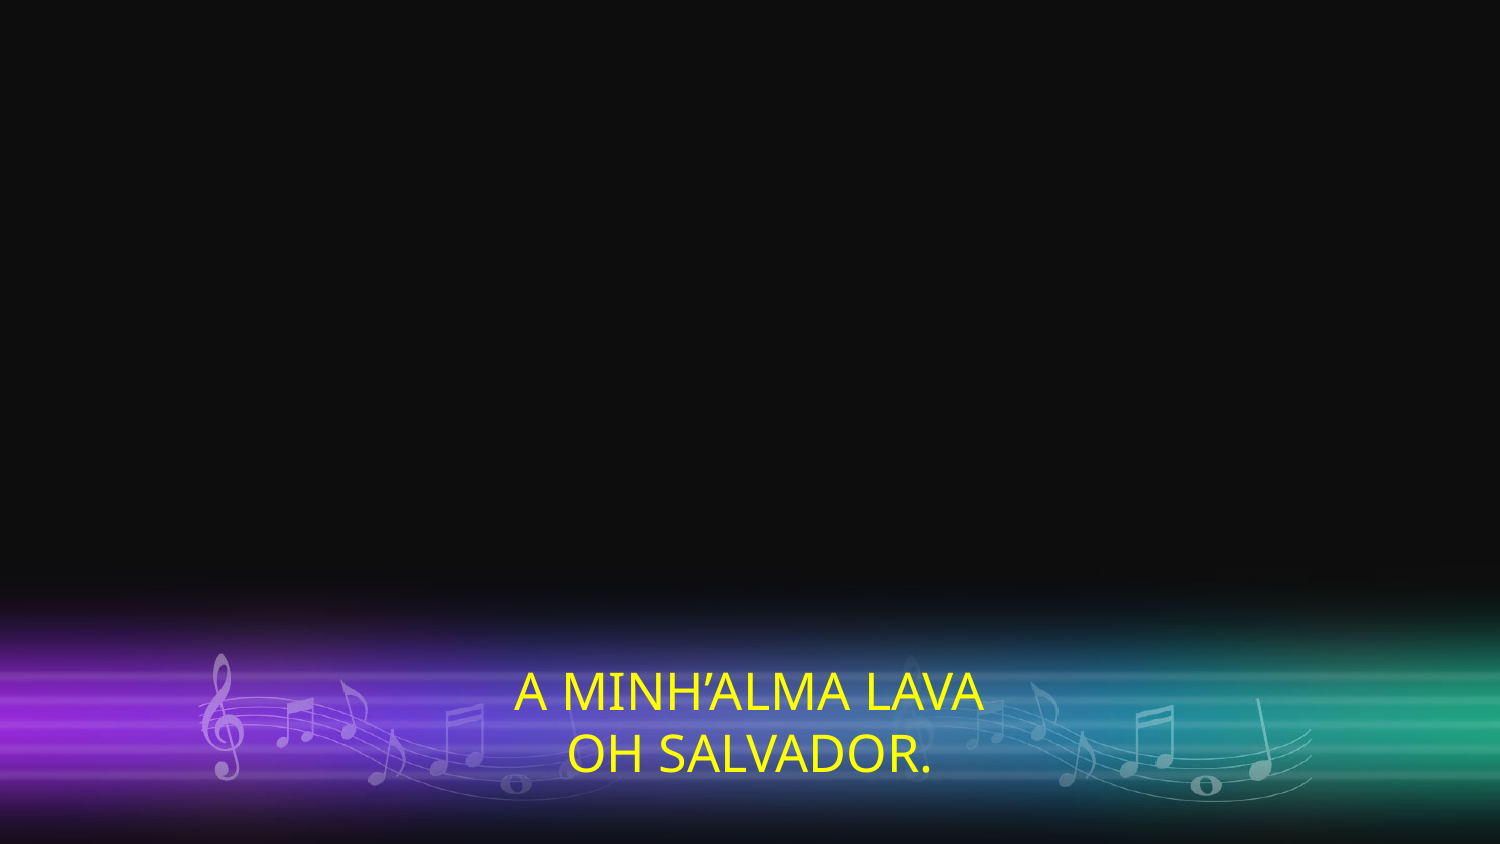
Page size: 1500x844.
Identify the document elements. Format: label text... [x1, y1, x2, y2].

picture [0, 0, 1500, 844]
text_box A MINH’ALMA LAVA OH SALVADOR. [374, 651, 1125, 791]
